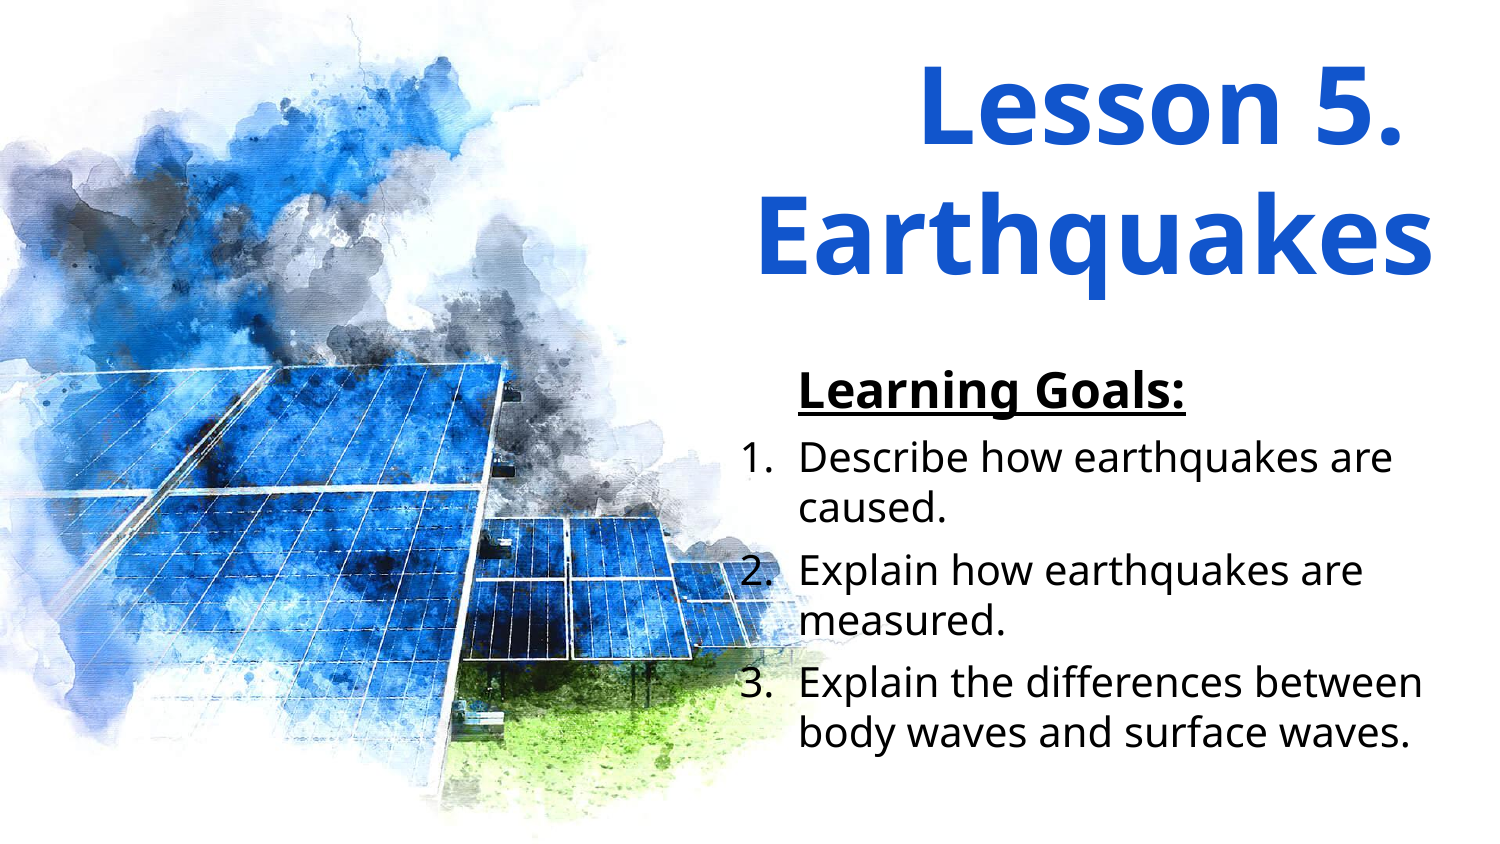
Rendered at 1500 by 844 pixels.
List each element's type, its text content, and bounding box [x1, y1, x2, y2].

subtitle Learning Goals: Describe how earthquakes are caused. Explain how earthquakes are measured. Explain the differences between body waves and surface waves. [722, 339, 1480, 816]
title Lesson 5. Earthquakes [78, 0, 1436, 296]
picture [0, 0, 1500, 844]
